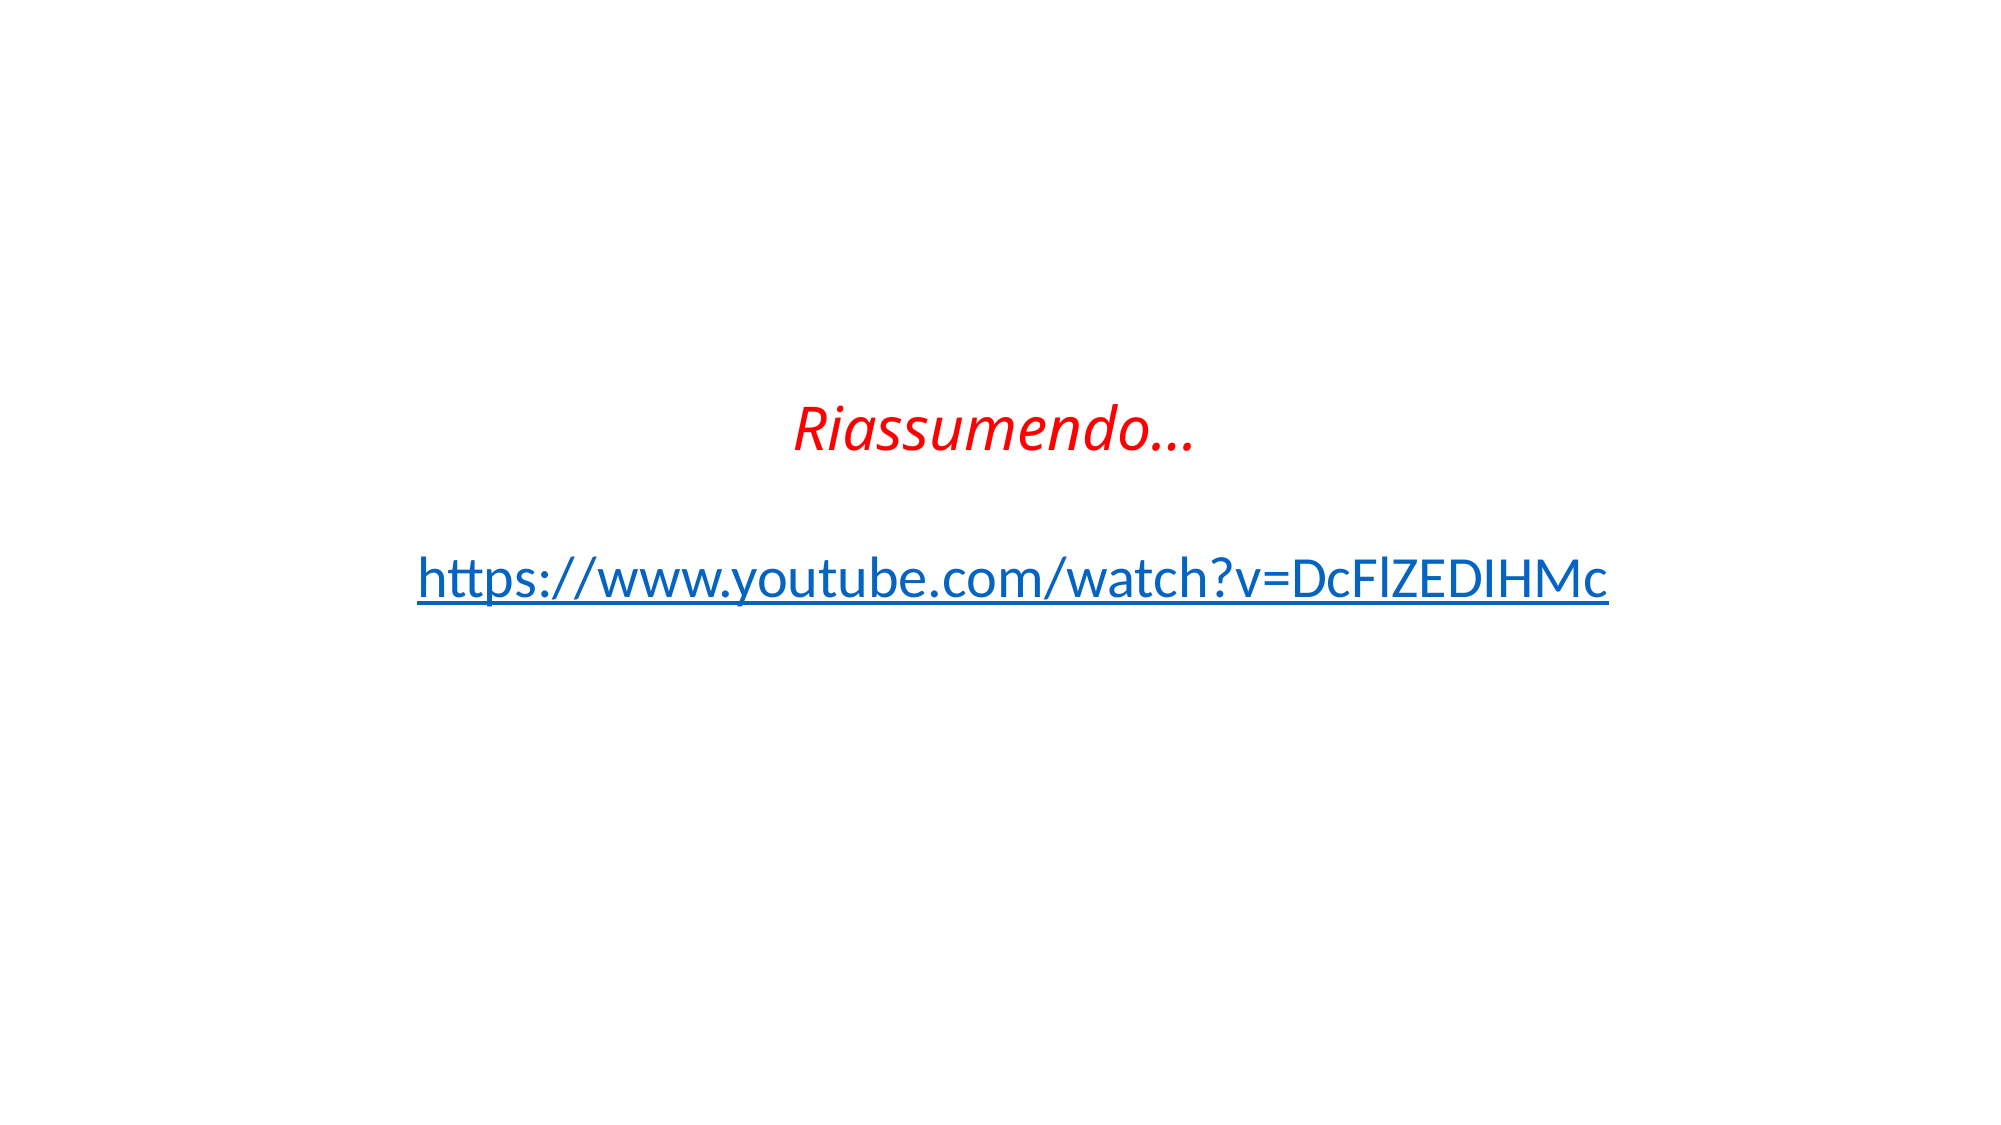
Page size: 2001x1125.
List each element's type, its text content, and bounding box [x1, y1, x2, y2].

list https://www.youtube.com/watch?v=DcFlZEDIHMc [150, 539, 1876, 631]
title Riassumendo… [132, 390, 1858, 471]
